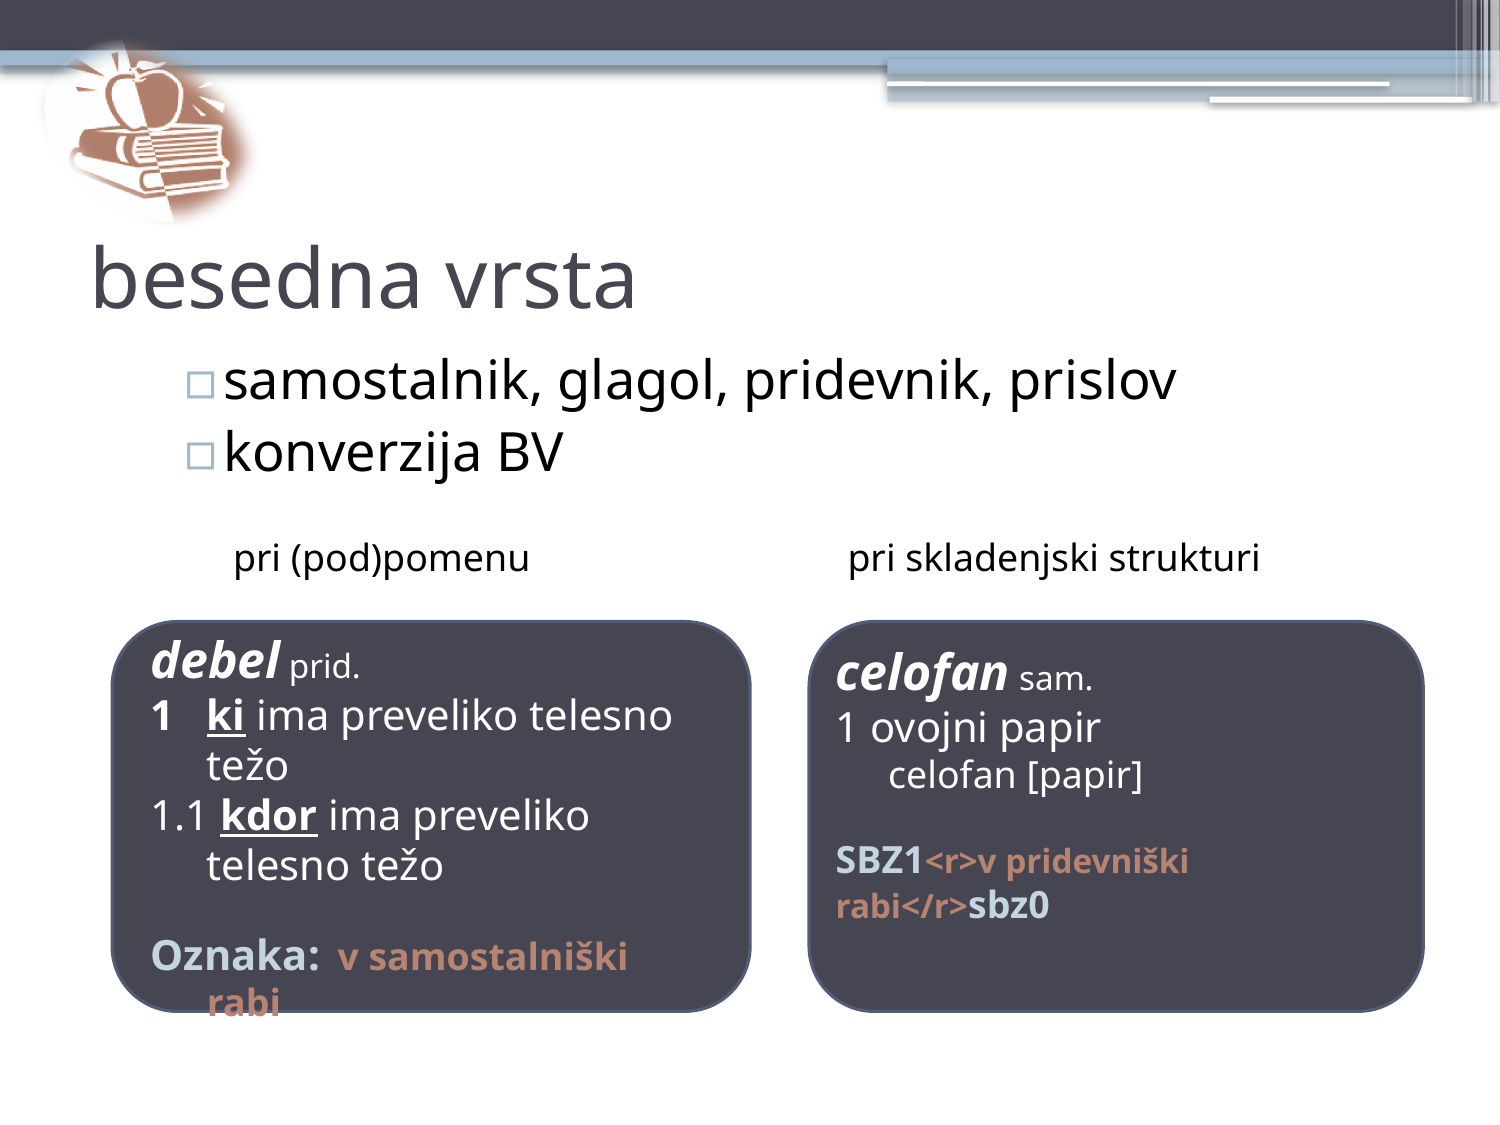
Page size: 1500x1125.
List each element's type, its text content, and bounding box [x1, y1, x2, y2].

list samostalnik, glagol, pridevnik, prislov konverzija BV [100, 338, 1445, 1000]
text_box [891, 326, 1270, 387]
text_box pri skladenjski strukturi [832, 527, 1365, 587]
title besedna vrsta [75, 187, 1425, 363]
text_box celofan sam. 1 ovojni papir celofan [papir] SBZ1<r>v pridevniški rabi</r>sbz0 [820, 633, 1412, 973]
text_box [807, 647, 1425, 1013]
text_box [834, 619, 1398, 633]
text_box [110, 635, 135, 998]
picture [29, 30, 266, 232]
text_box [710, 624, 752, 1009]
text_box debel prid. ki ima preveliko telesno težo 1.1 kdor ima preveliko telesno težo Oznaka: v samostalniški rabi [135, 621, 710, 1077]
text_box pri (pod)pomenu [218, 527, 632, 587]
